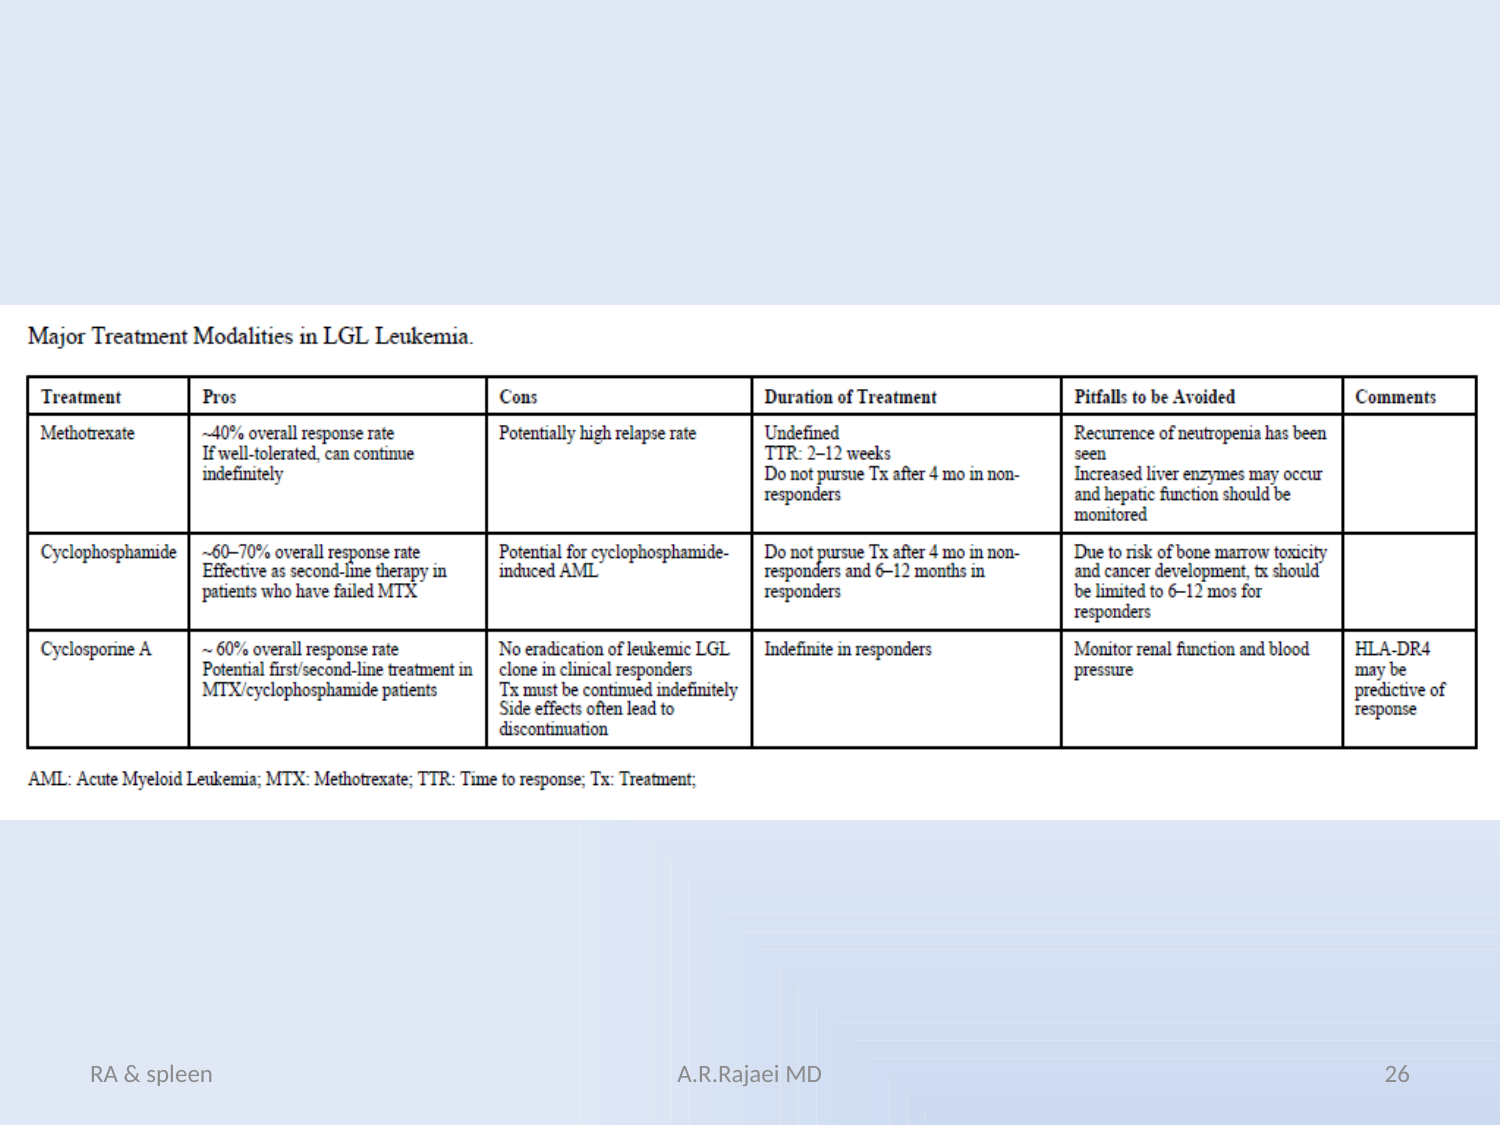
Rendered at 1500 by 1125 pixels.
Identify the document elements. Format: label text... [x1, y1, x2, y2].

picture [0, 305, 1500, 820]
slide_number 26 [1074, 1042, 1425, 1103]
slide_number RA & spleen [75, 1042, 425, 1103]
footer A.R.Rajaei MD [512, 1042, 988, 1103]
